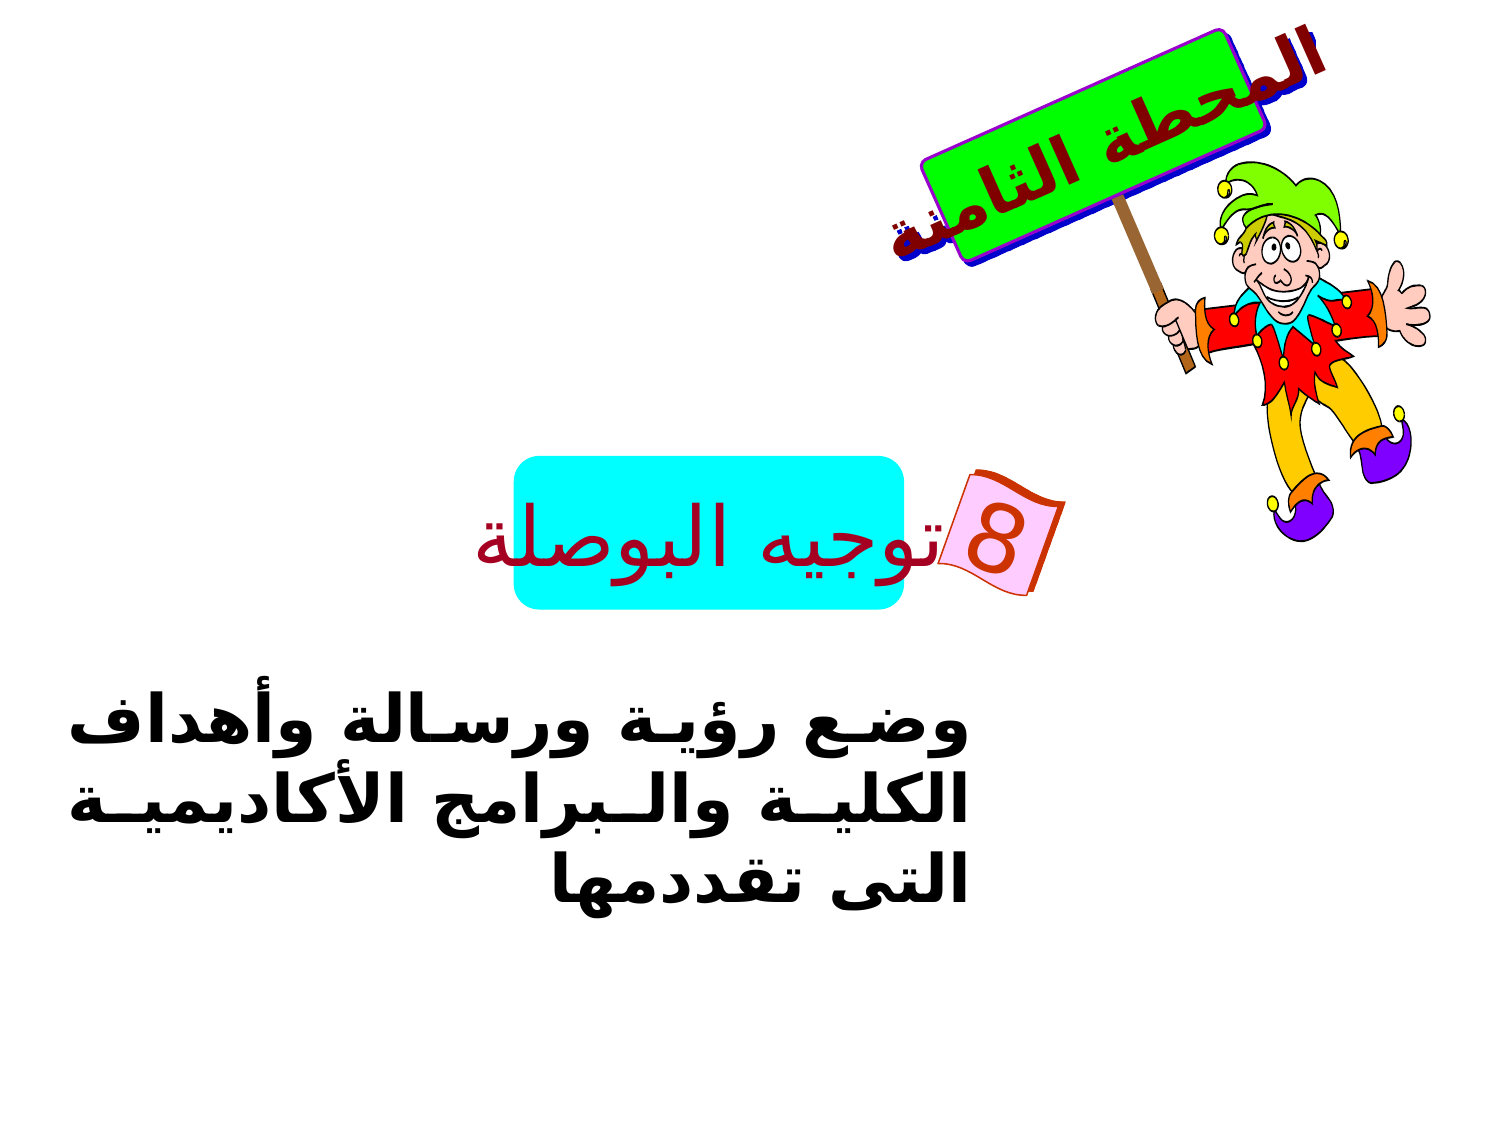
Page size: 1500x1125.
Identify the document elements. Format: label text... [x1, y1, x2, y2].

text_box توجيه البوصلة [513, 455, 905, 610]
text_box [926, 89, 1435, 541]
text_box وضع رؤية ورسالة وأهداف الكلية والبرامج الأكاديمية التى تقددمها [53, 668, 987, 1035]
text_box 8 [938, 548, 1044, 596]
